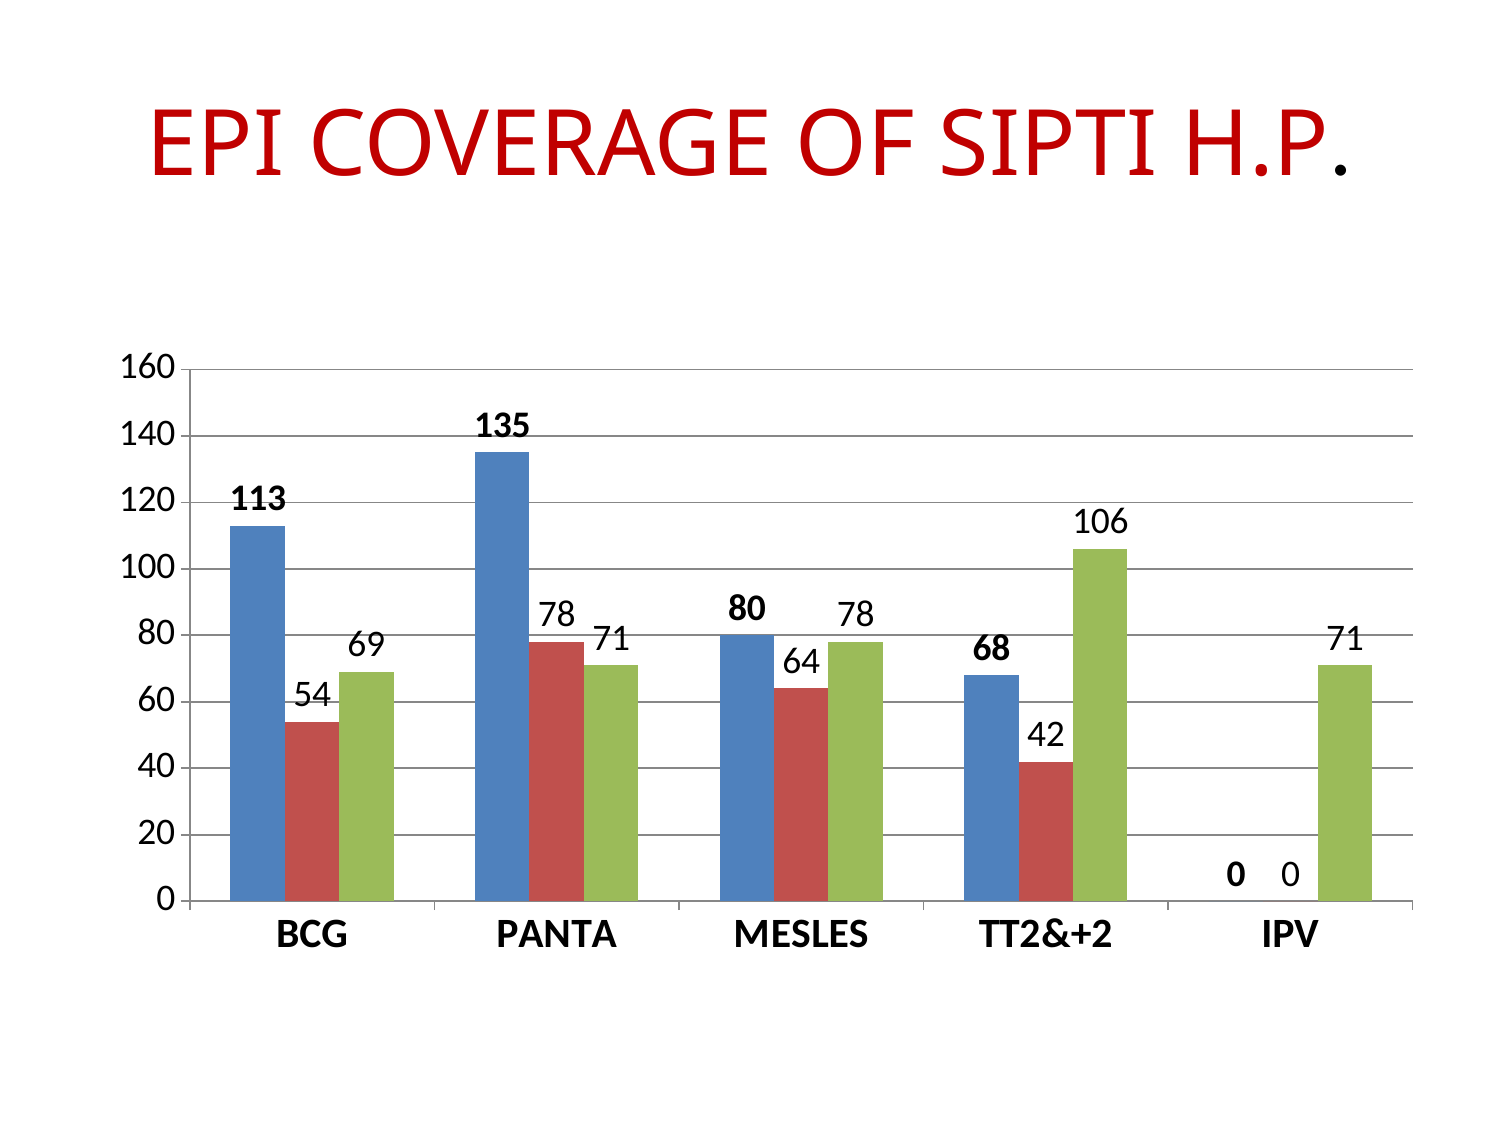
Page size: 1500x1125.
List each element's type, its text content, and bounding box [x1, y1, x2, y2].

chart [74, 262, 1426, 1006]
title EPI COVERAGE OF SIPTI H.P. [75, 45, 1425, 233]
